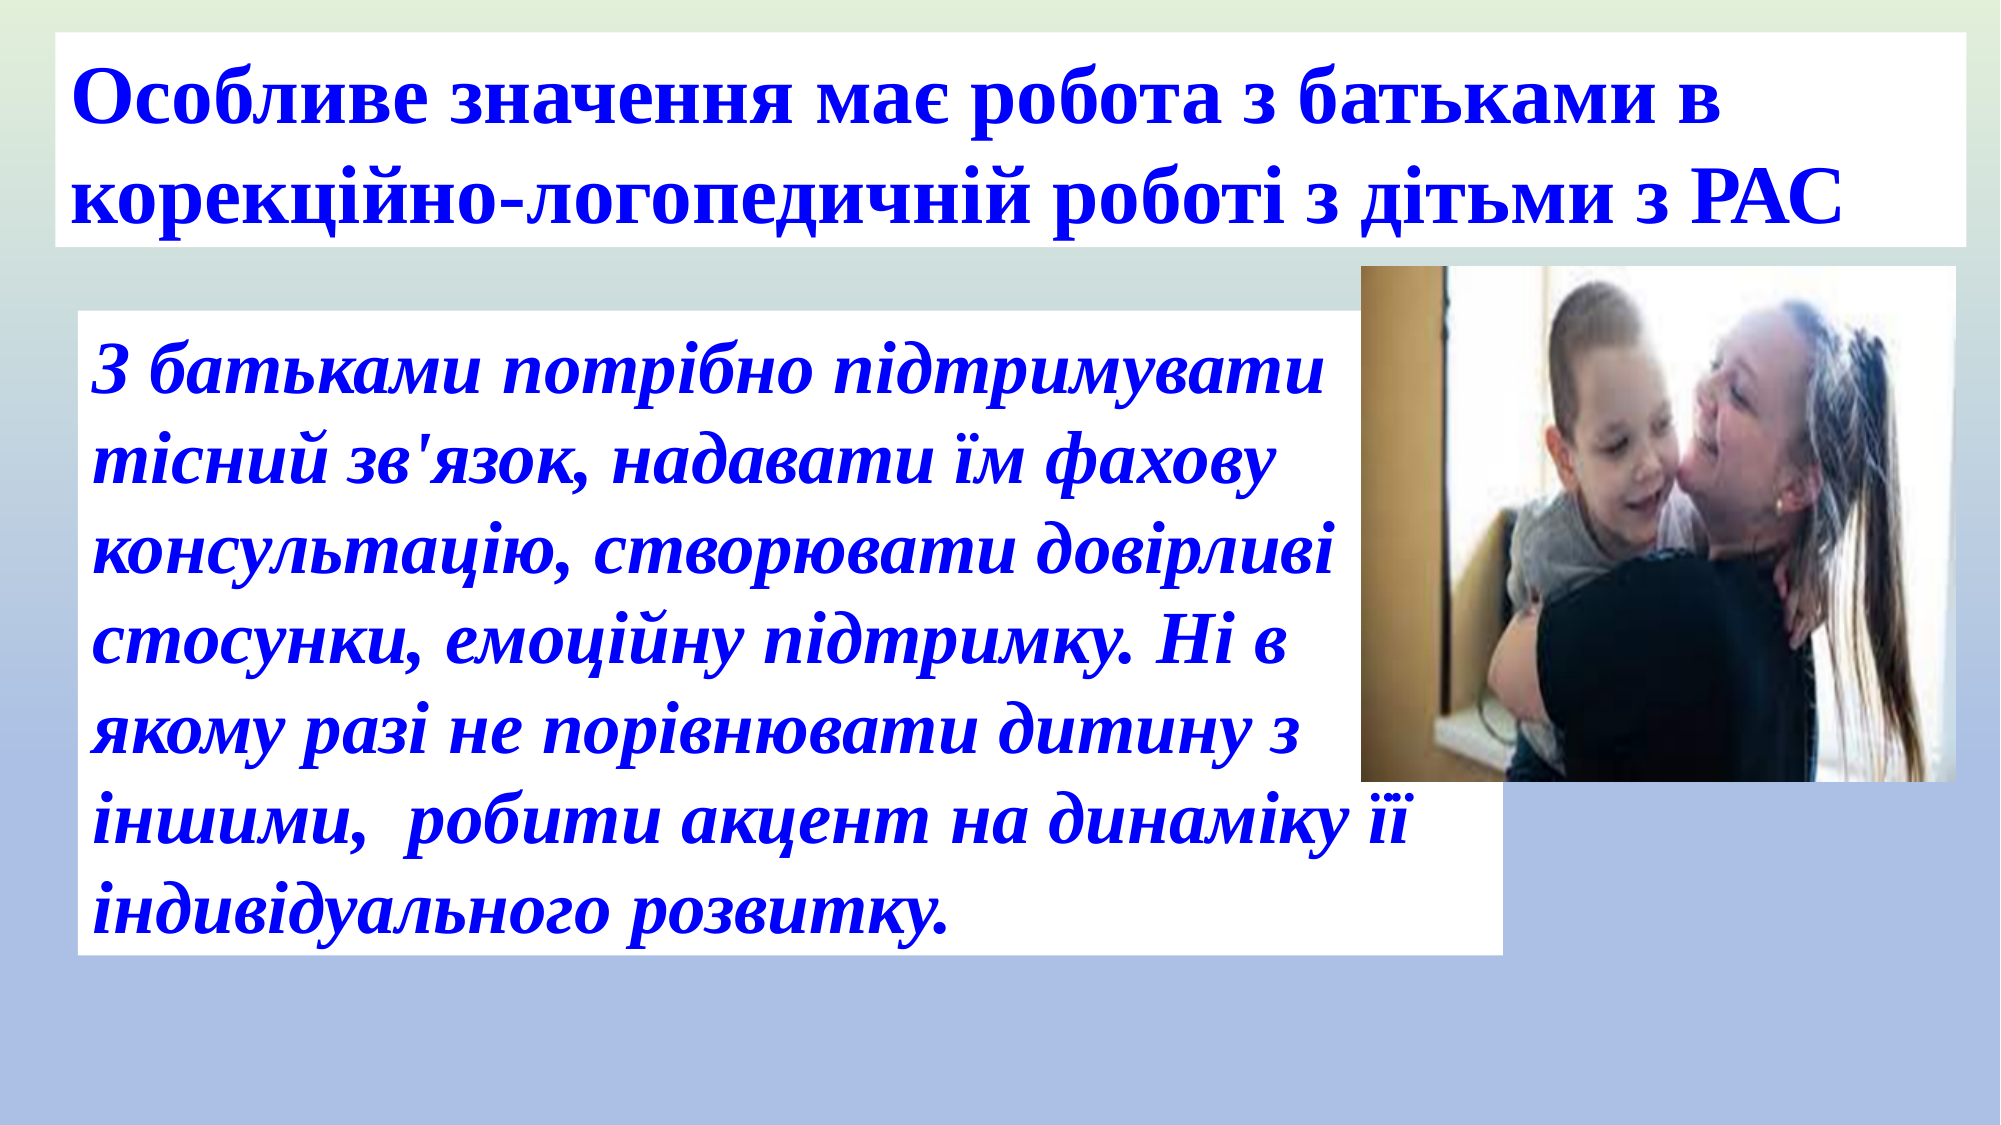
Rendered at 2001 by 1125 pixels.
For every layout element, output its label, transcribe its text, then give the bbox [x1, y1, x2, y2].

text_box Особливе значення має робота з батьками в корекційно-логопедичній роботі з дітьми з РАС [55, 32, 1967, 248]
text_box З батьками потрібно підтримувати тісний зв'язок, надавати їм фахову консультацію, створювати довірливі стосунки, емоційну підтримку. Ні в якому разі не порівнювати дитину з іншими, робити акцент на динаміку її індивідуального розвитку. [77, 310, 1503, 956]
picture [1361, 266, 1956, 782]
